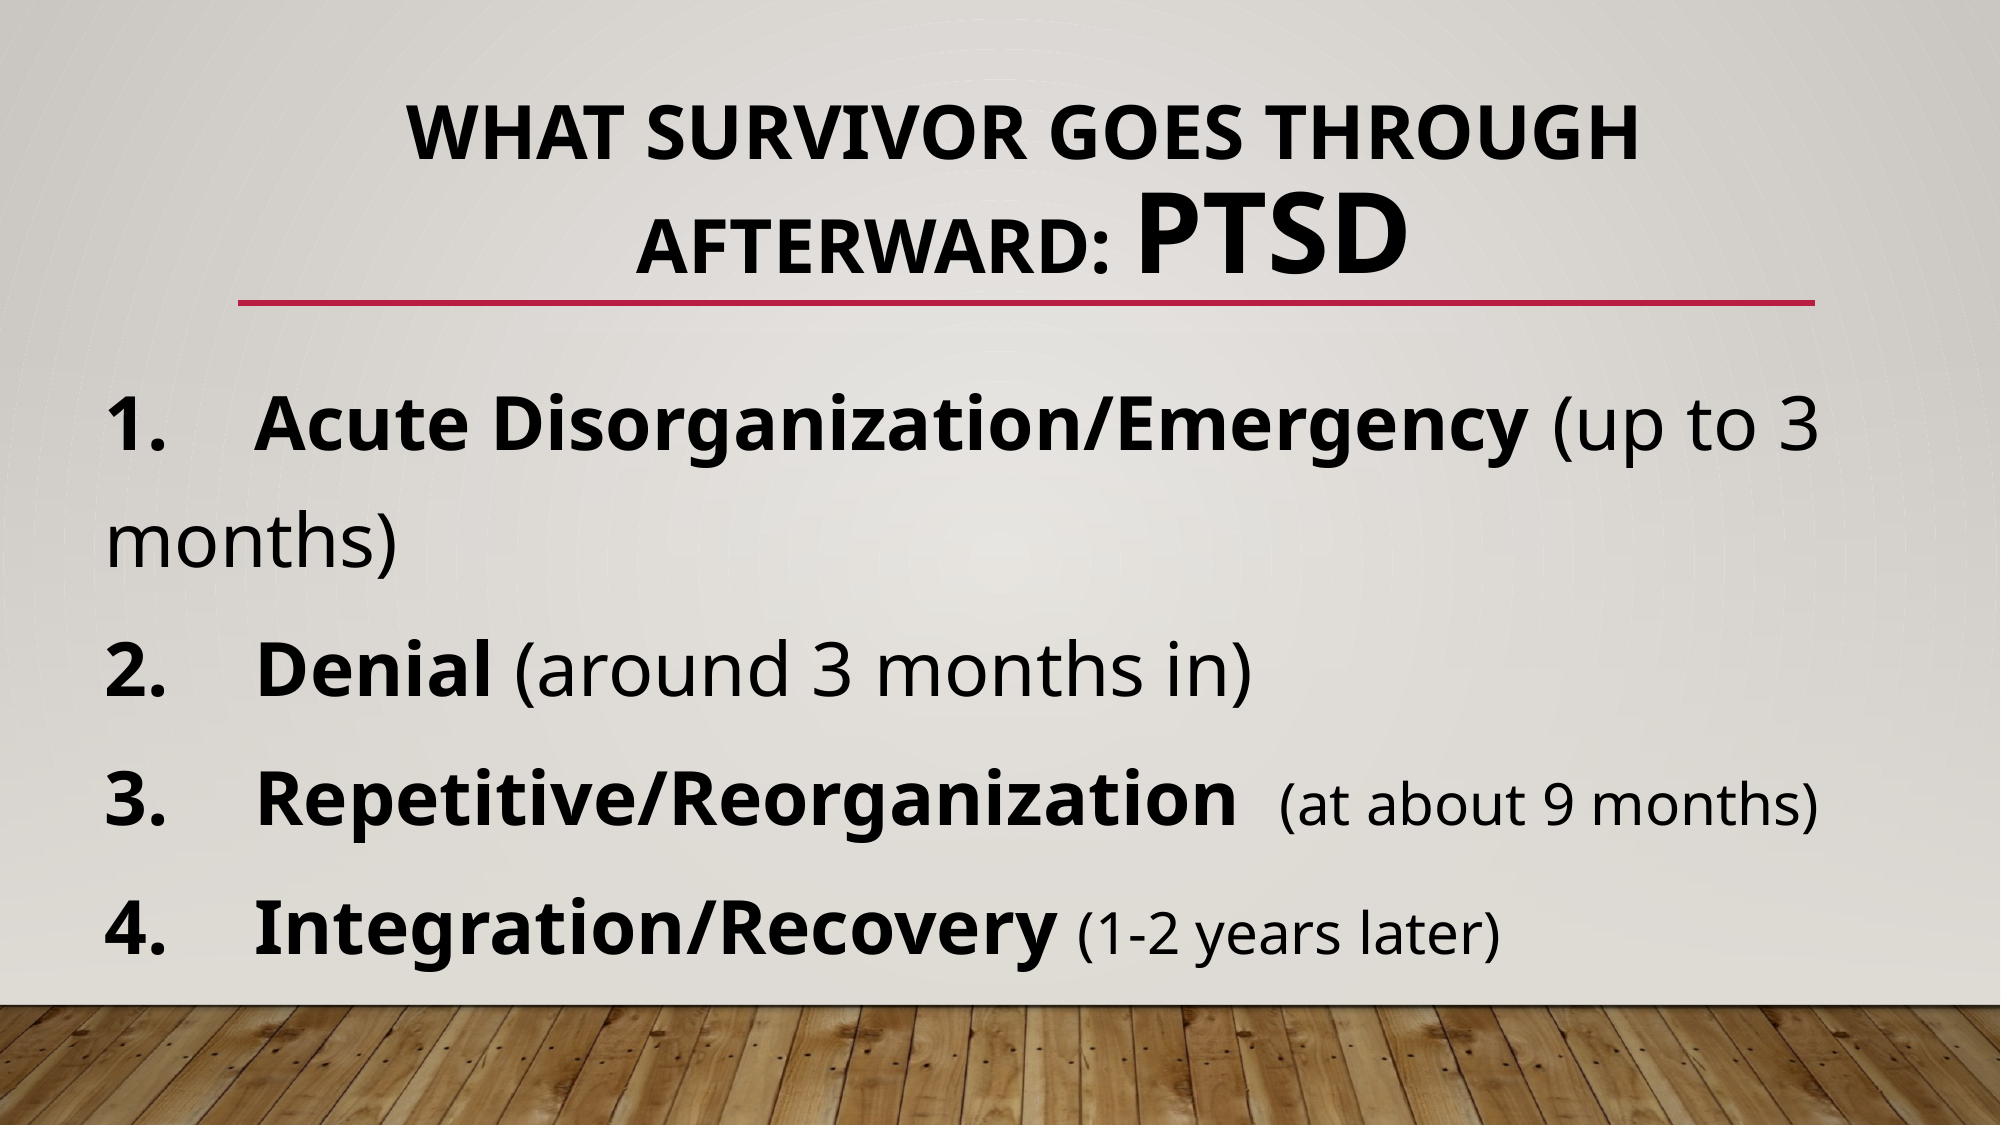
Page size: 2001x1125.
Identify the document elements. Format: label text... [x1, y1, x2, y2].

picture [0, 1005, 2000, 1125]
title What Survivor Goes Through Afterward: PTSD [237, 87, 1813, 260]
list 1. Acute Disorganization/Emergency (up to 3 months) 2. Denial (around 3 months in) 3. Repetitive/Reorganization (at about 9 months) 4. Integration/Recovery (1-2 years later) [75, 287, 1913, 1050]
